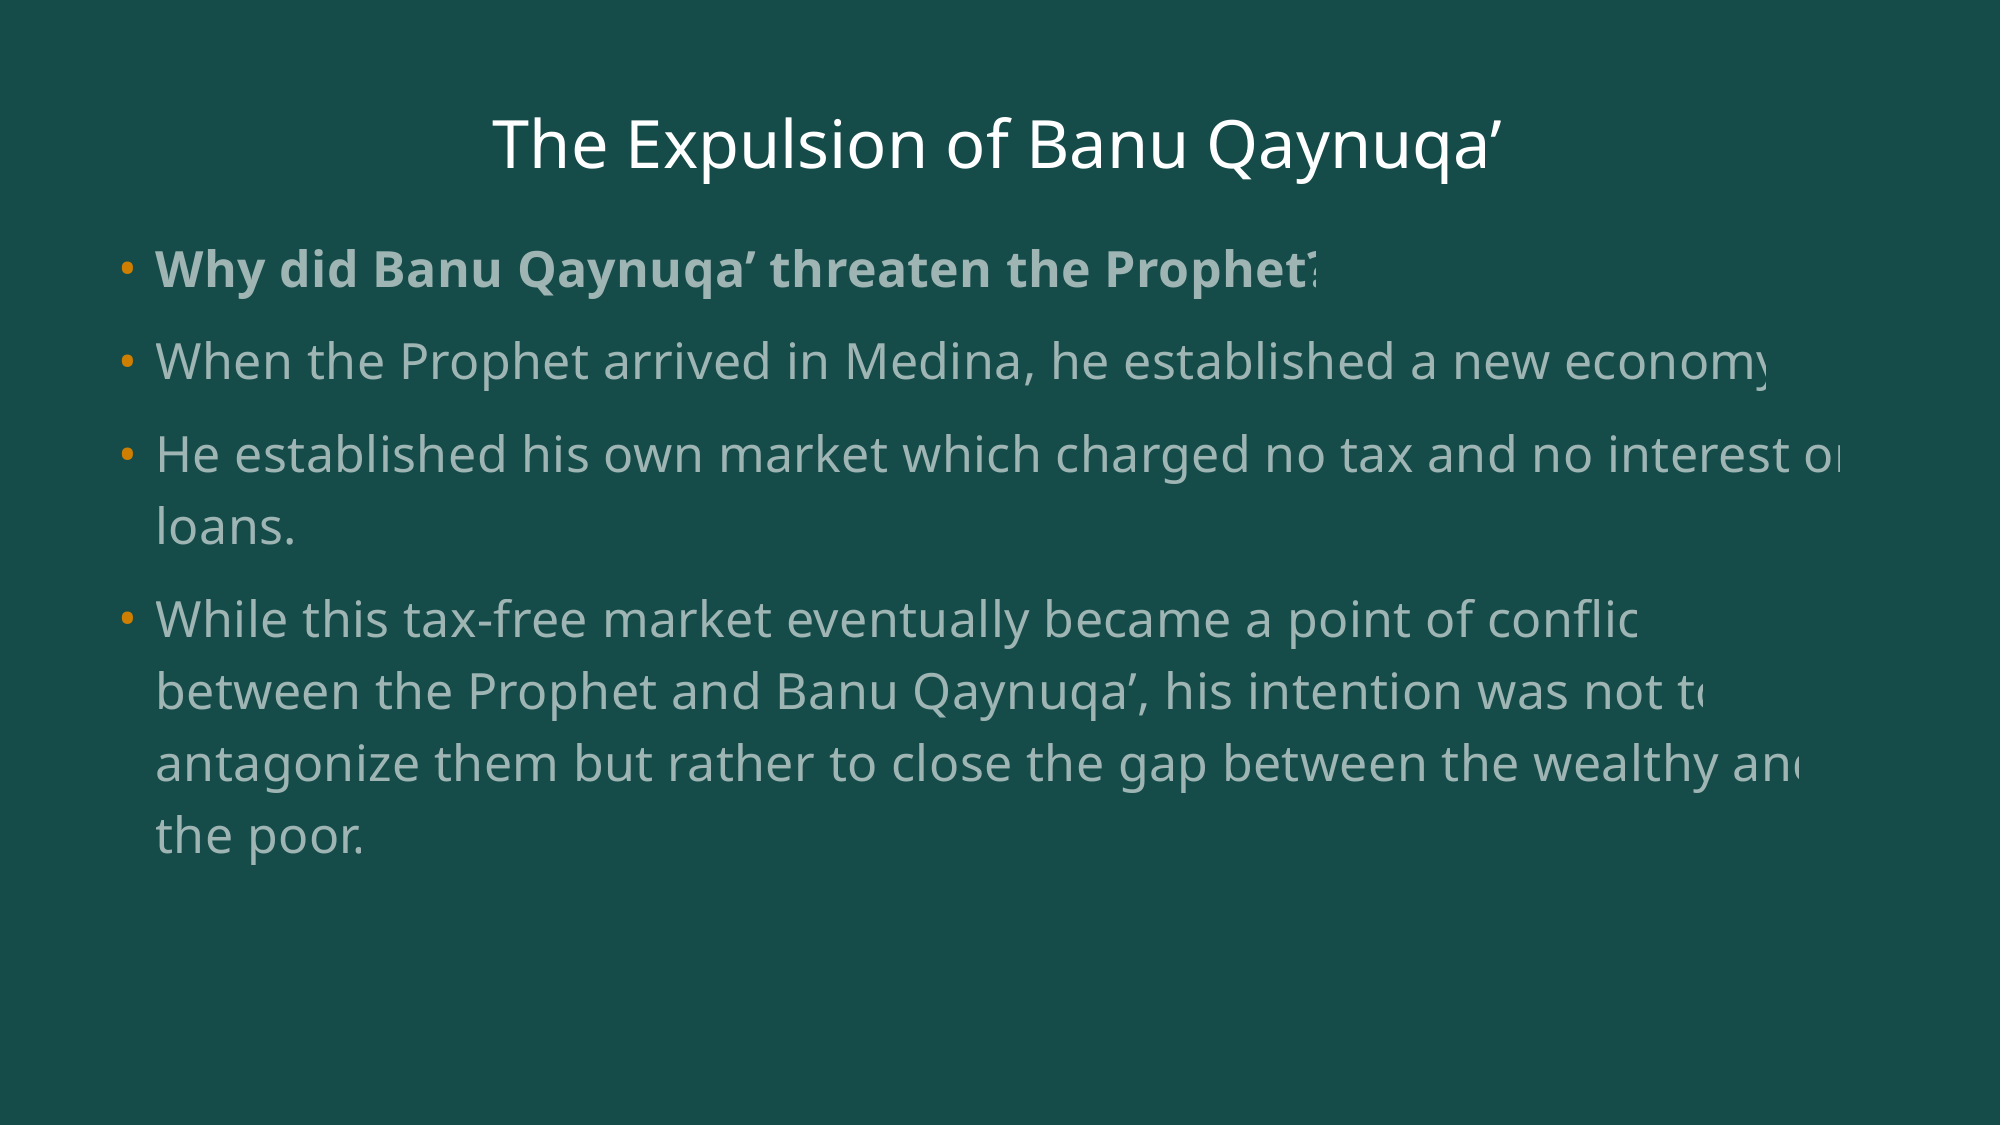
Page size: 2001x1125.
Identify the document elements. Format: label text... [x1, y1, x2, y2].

list Why did Banu Qaynuqa’ threaten the Prophet? When the Prophet arrived in Medina, he established a new economy. He established his own market which charged no tax and no interest on loans. While this tax-free market eventually became a point of conflict between the Prophet and Banu Qaynuqa’, his intention was not to antagonize them but rather to close the gap between the wealthy and the poor. [118, 224, 1878, 947]
title The Expulsion of Banu Qaynuqa’ [118, 101, 1878, 224]
